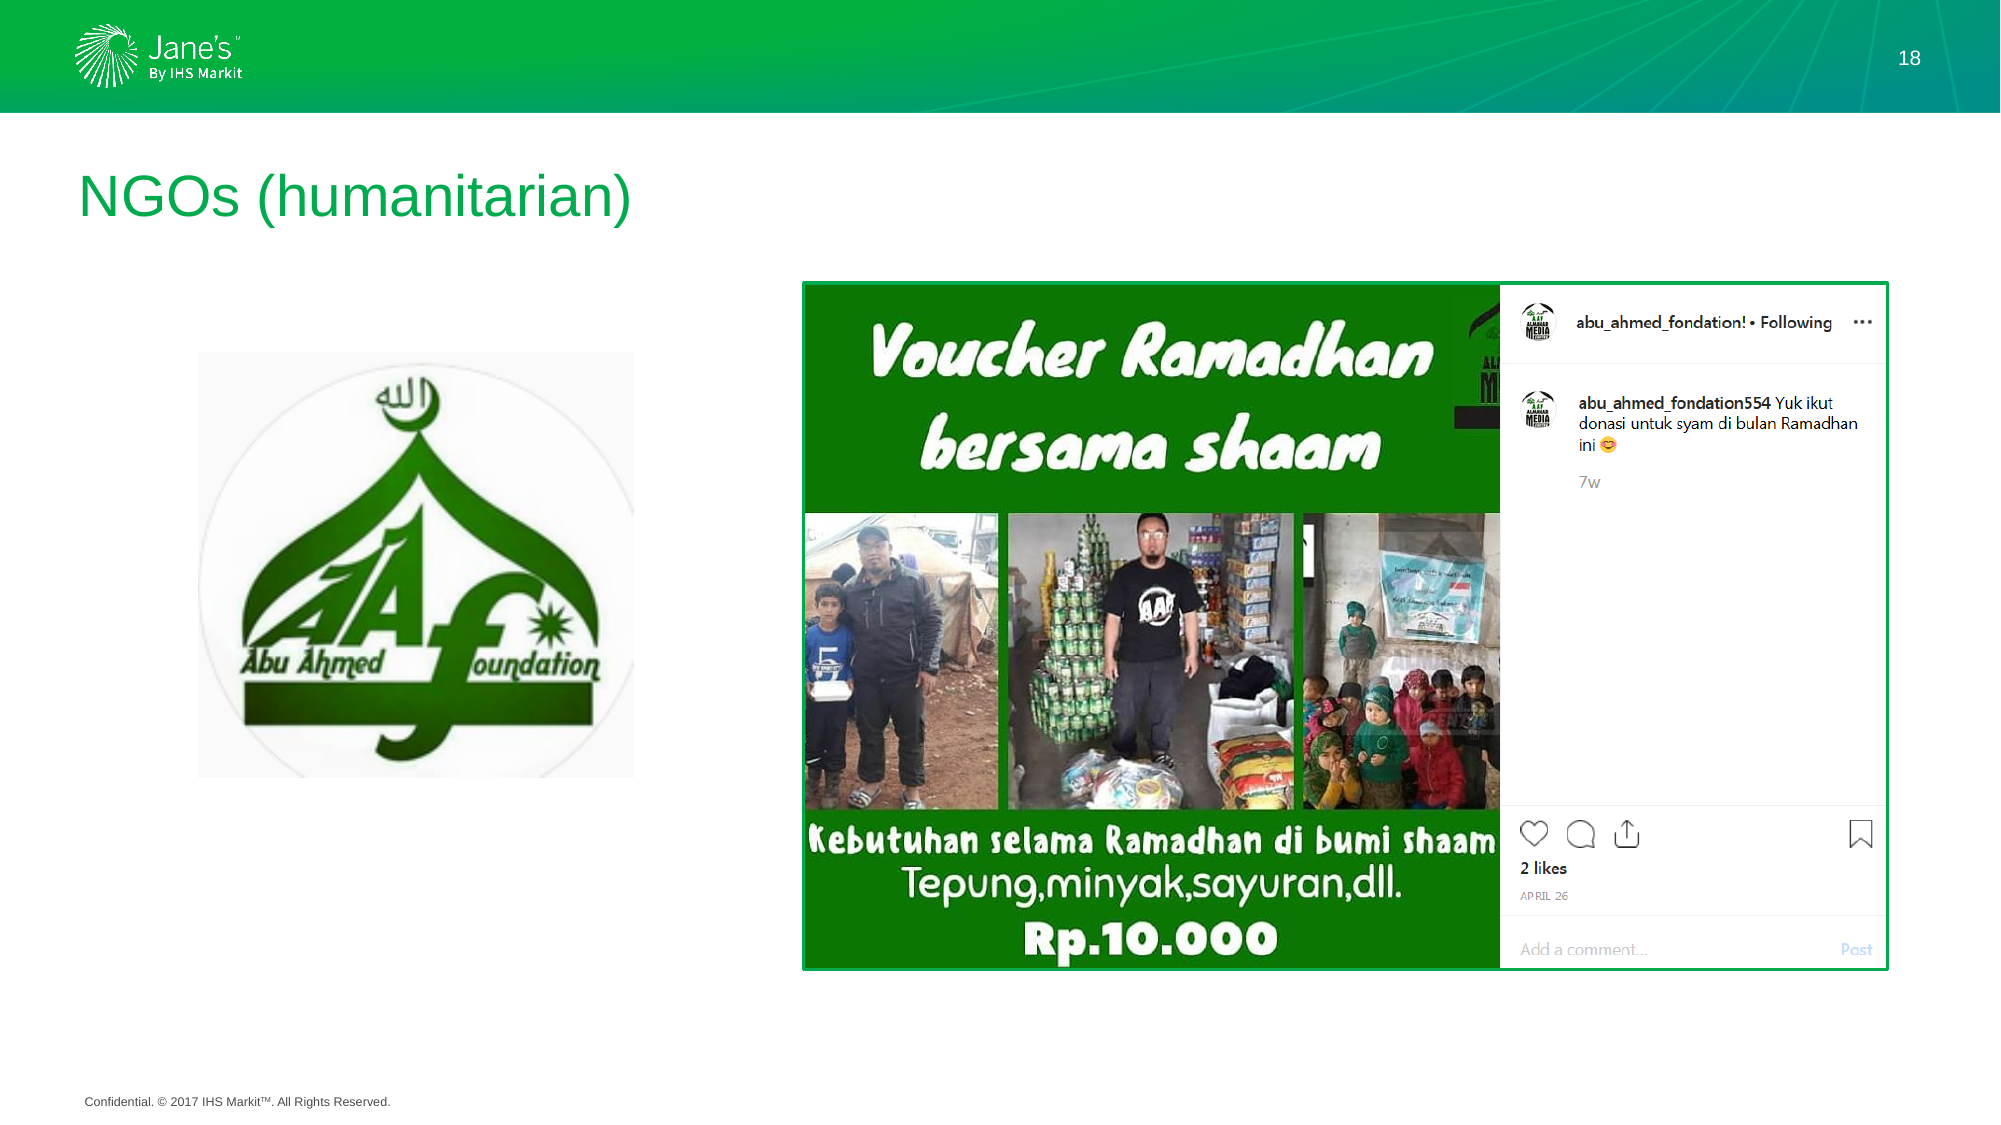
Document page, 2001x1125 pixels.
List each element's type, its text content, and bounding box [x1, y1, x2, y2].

picture [198, 351, 634, 778]
title NGOs (humanitarian) [78, 157, 1922, 229]
slide_number 18 [1831, 44, 1922, 70]
picture [0, 0, 2001, 113]
picture [805, 284, 1886, 969]
